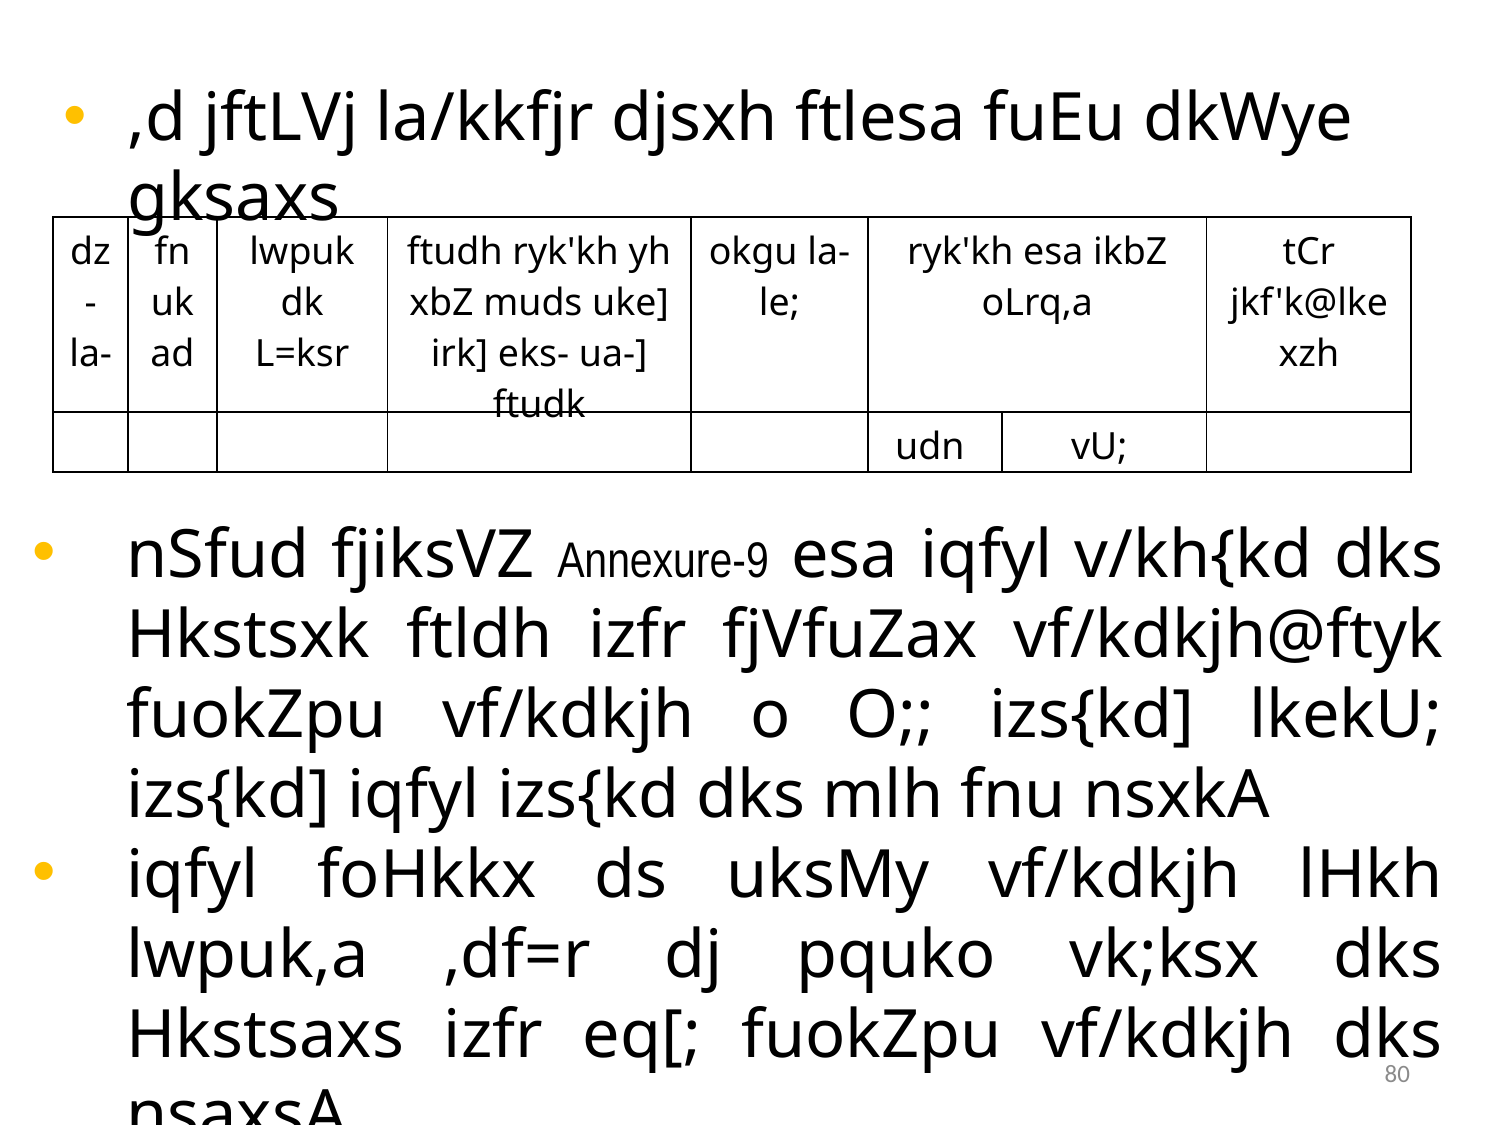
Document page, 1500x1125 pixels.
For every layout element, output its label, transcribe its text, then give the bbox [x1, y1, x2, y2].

table_header dz-la- [54, 242, 127, 411]
table_header lwpuk dk L=ksr [218, 242, 387, 411]
table_cell vU; [1003, 413, 1206, 471]
table_header ftudh ryk'kh yh xbZ muds uke] irk] eks- ua-] ftudk [388, 242, 690, 411]
table_cell [129, 413, 216, 471]
table_cell [218, 413, 387, 471]
table_cell [54, 413, 127, 471]
table_cell [692, 413, 867, 471]
text_box nSfud fjiksVZ Annexure-9 esa iqfyl v/kh{kd dks Hkstsxk ftldh izfr fjVfuZax vf/kdkjh@ftyk fuokZpu vf/kdkjh o O;; izs{kd] lkekU; izs{kd] iqfyl izs{kd dks mlh fnu nsxkA iqfyl foHkkx ds uksMy vf/kdkjh lHkh lwpuk,a ,df=r dj pquko vk;ksx dks Hkstsaxs izfr eq[; fuokZpu vf/kdkjh dks nsaxsA [17, 503, 1459, 1125]
text_box ,d jftLVj la/kkfjr djsxh ftlesa fuEu dkWye gksaxs [41, 66, 1459, 242]
table_header fnukad [129, 242, 216, 411]
table_cell [388, 413, 690, 471]
table_header okgu la- le; [692, 242, 867, 411]
table_cell [1207, 413, 1410, 471]
table_header tCr jkf'k@lkexzh [1207, 242, 1410, 411]
table_cell udn [869, 413, 1001, 471]
table_header ryk'kh esa ikbZ oLrq,a [869, 242, 1206, 411]
slide_number 80 [1074, 1042, 1425, 1103]
